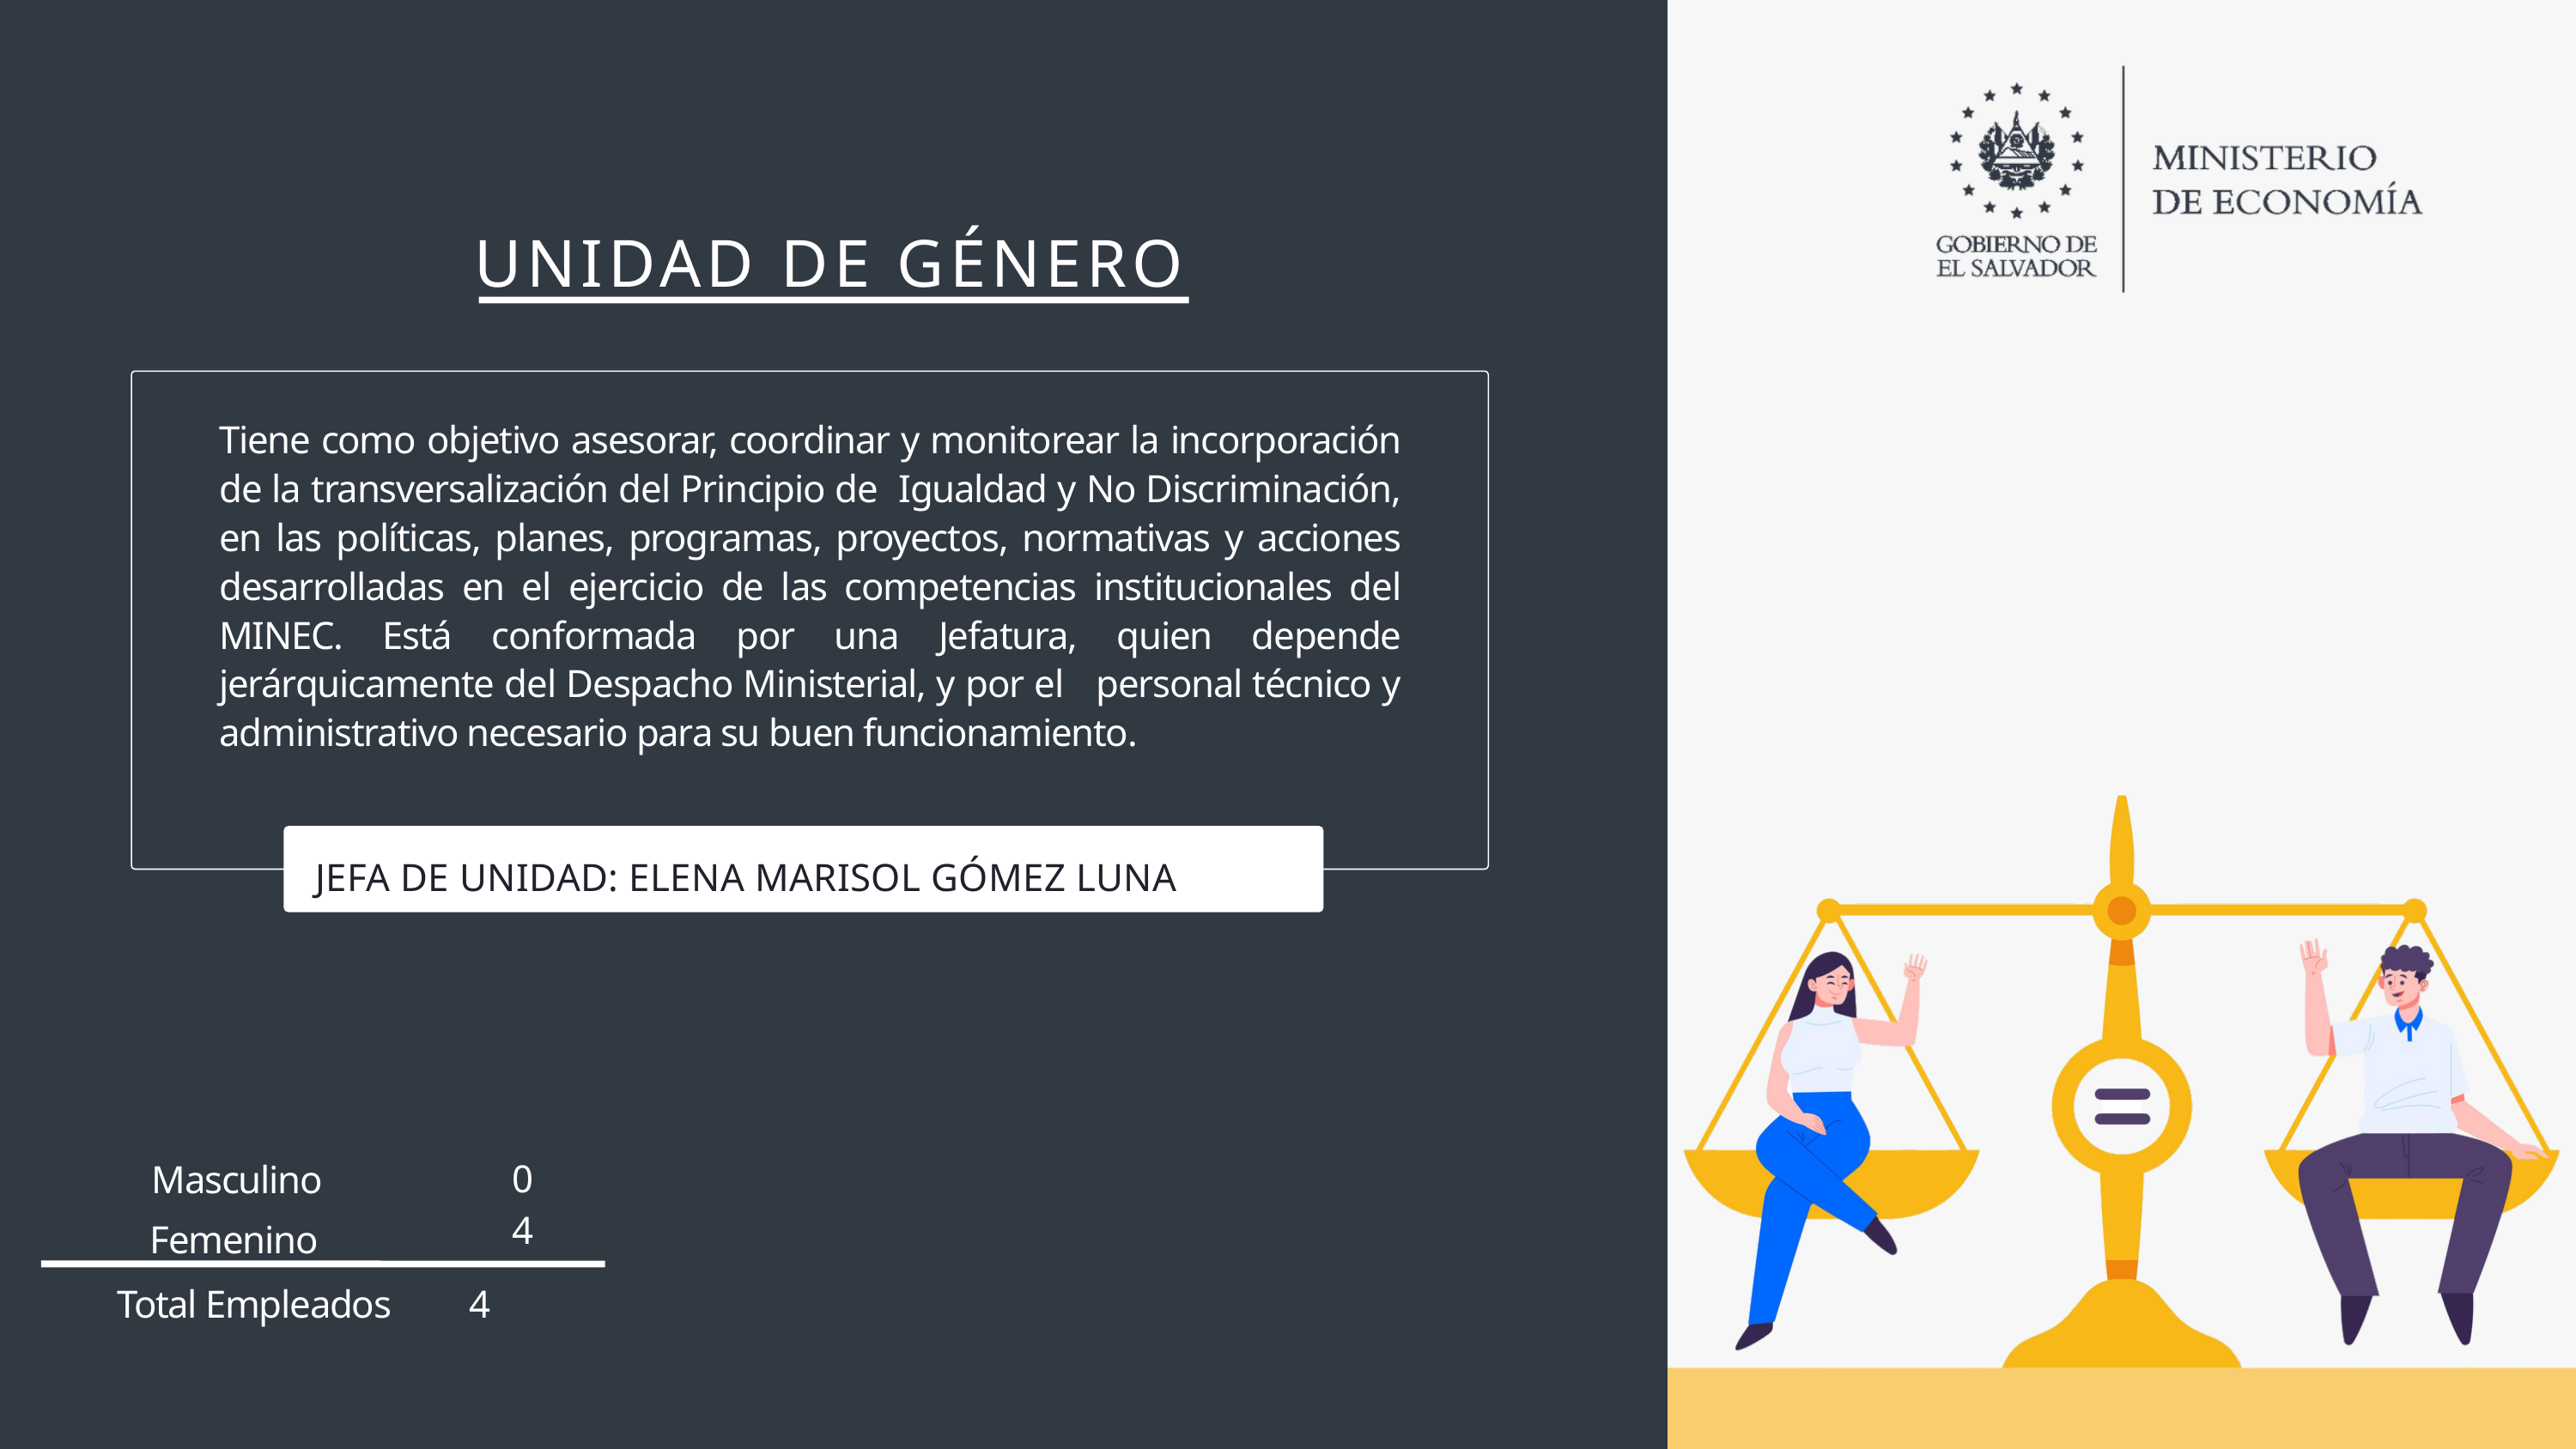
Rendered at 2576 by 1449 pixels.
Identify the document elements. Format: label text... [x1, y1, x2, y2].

text_box Tiene como objetivo asesorar, coordinar y monitorear la incorporación de la transversalización del Principio de Igualdad y No Discriminación, en las políticas, planes, programas, proyectos, normativas y acciones desarrolladas en el ejercicio de las competencias institucionales del MINEC. Está conformada por una Jefatura, quien depende jerárquicamente del Despacho Ministerial, y por el personal técnico y administrativo necesario para su buen funcionamiento. [219, 412, 1400, 755]
text_box [1668, 0, 2576, 757]
text_box 0 [514, 1155, 568, 1200]
picture [1667, 759, 2576, 1449]
text_box [131, 371, 1489, 870]
text_box Masculino [151, 1152, 514, 1202]
text_box 4 [512, 1207, 573, 1252]
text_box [283, 825, 1324, 912]
picture [1928, 60, 2432, 300]
text_box Total Empleados 4 [117, 1276, 701, 1326]
text_box Femenino [149, 1212, 513, 1262]
text_box UNIDAD DE GÉNERO [23, 223, 1635, 300]
